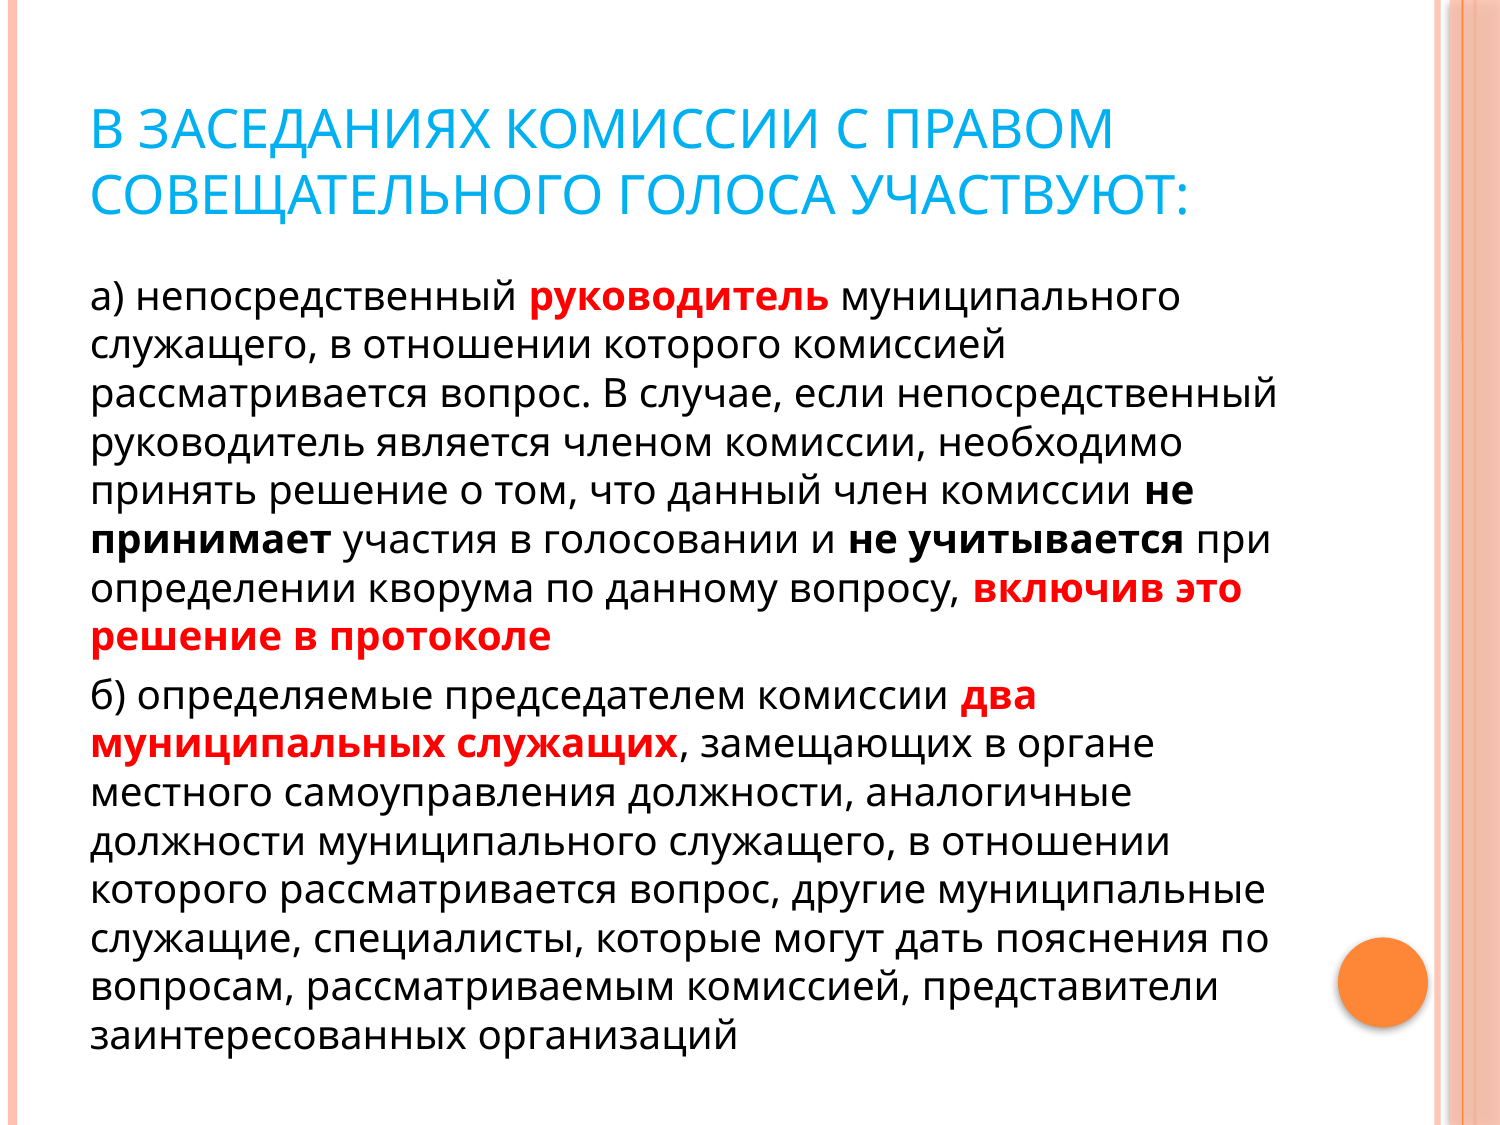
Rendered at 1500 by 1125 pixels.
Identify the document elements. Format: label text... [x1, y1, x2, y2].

title В заседаниях комиссии с правом совещательного голоса участвуют: [75, 45, 1300, 233]
list а) непосредственный руководитель муниципального служащего, в отношении которого комиссией рассматривается вопрос. В случае, если непосредственный руководитель является членом комиссии, необходимо принять решение о том, что данный член комиссии не принимает участия в голосовании и не учитывается при определении кворума по данному вопросу, включив это решение в протоколе б) определяемые председателем комиссии два муниципальных служащих, замещающих в органе местного самоуправления должности, аналогичные должности муниципального служащего, в отношении которого рассматривается вопрос, другие муниципальные служащие, специалисты, которые могут дать пояснения по вопросам, рассматриваемым комиссией, представители заинтересованных организаций [75, 262, 1300, 1106]
